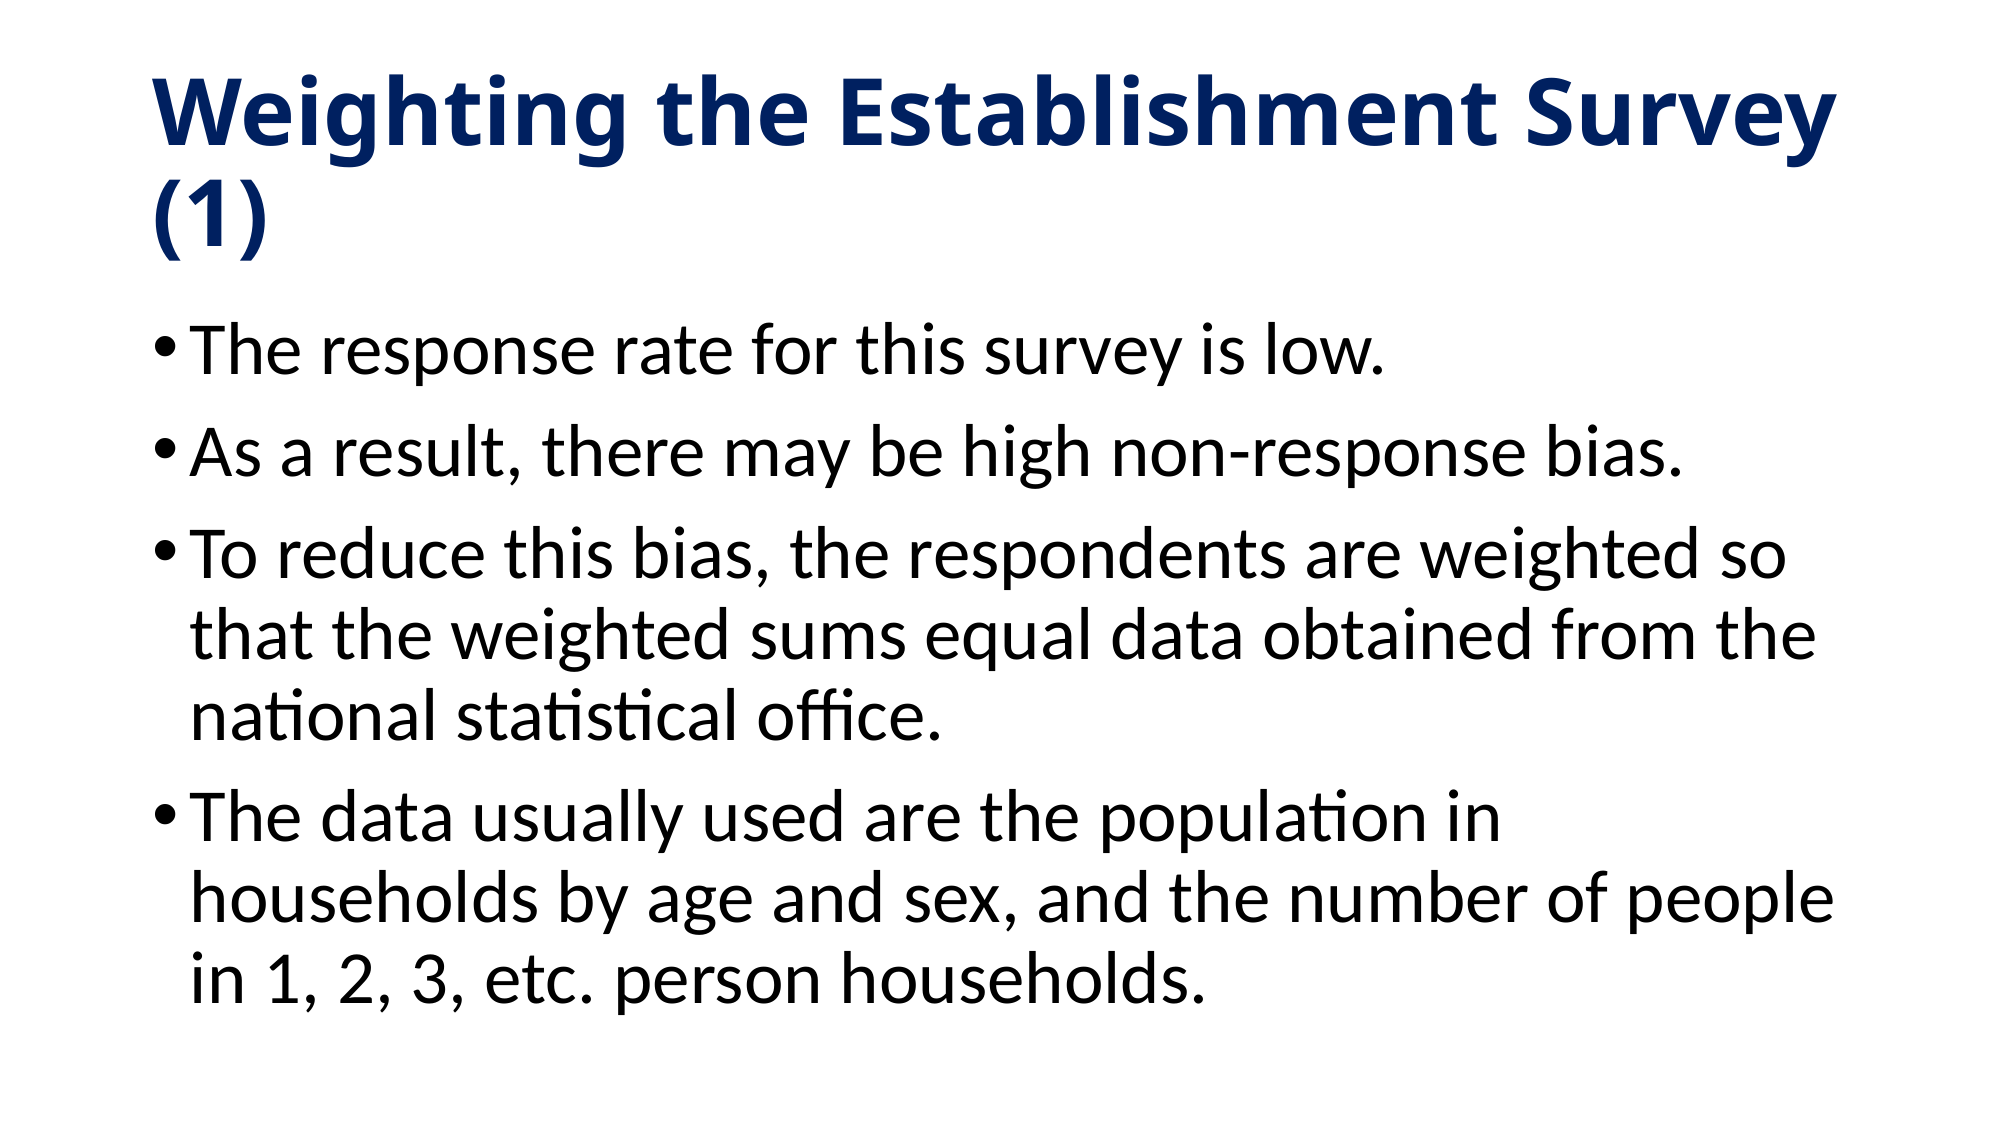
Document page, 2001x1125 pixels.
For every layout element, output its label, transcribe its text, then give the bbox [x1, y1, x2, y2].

list The response rate for this survey is low. As a result, there may be high non-response bias. To reduce this bias, the respondents are weighted so that the weighted sums equal data obtained from the national statistical office. The data usually used are the population in households by age and sex, and the number of people in 1, 2, 3, etc. person households. [137, 302, 1863, 1037]
title Weighting the Establishment Survey (1) [137, 56, 1863, 275]
